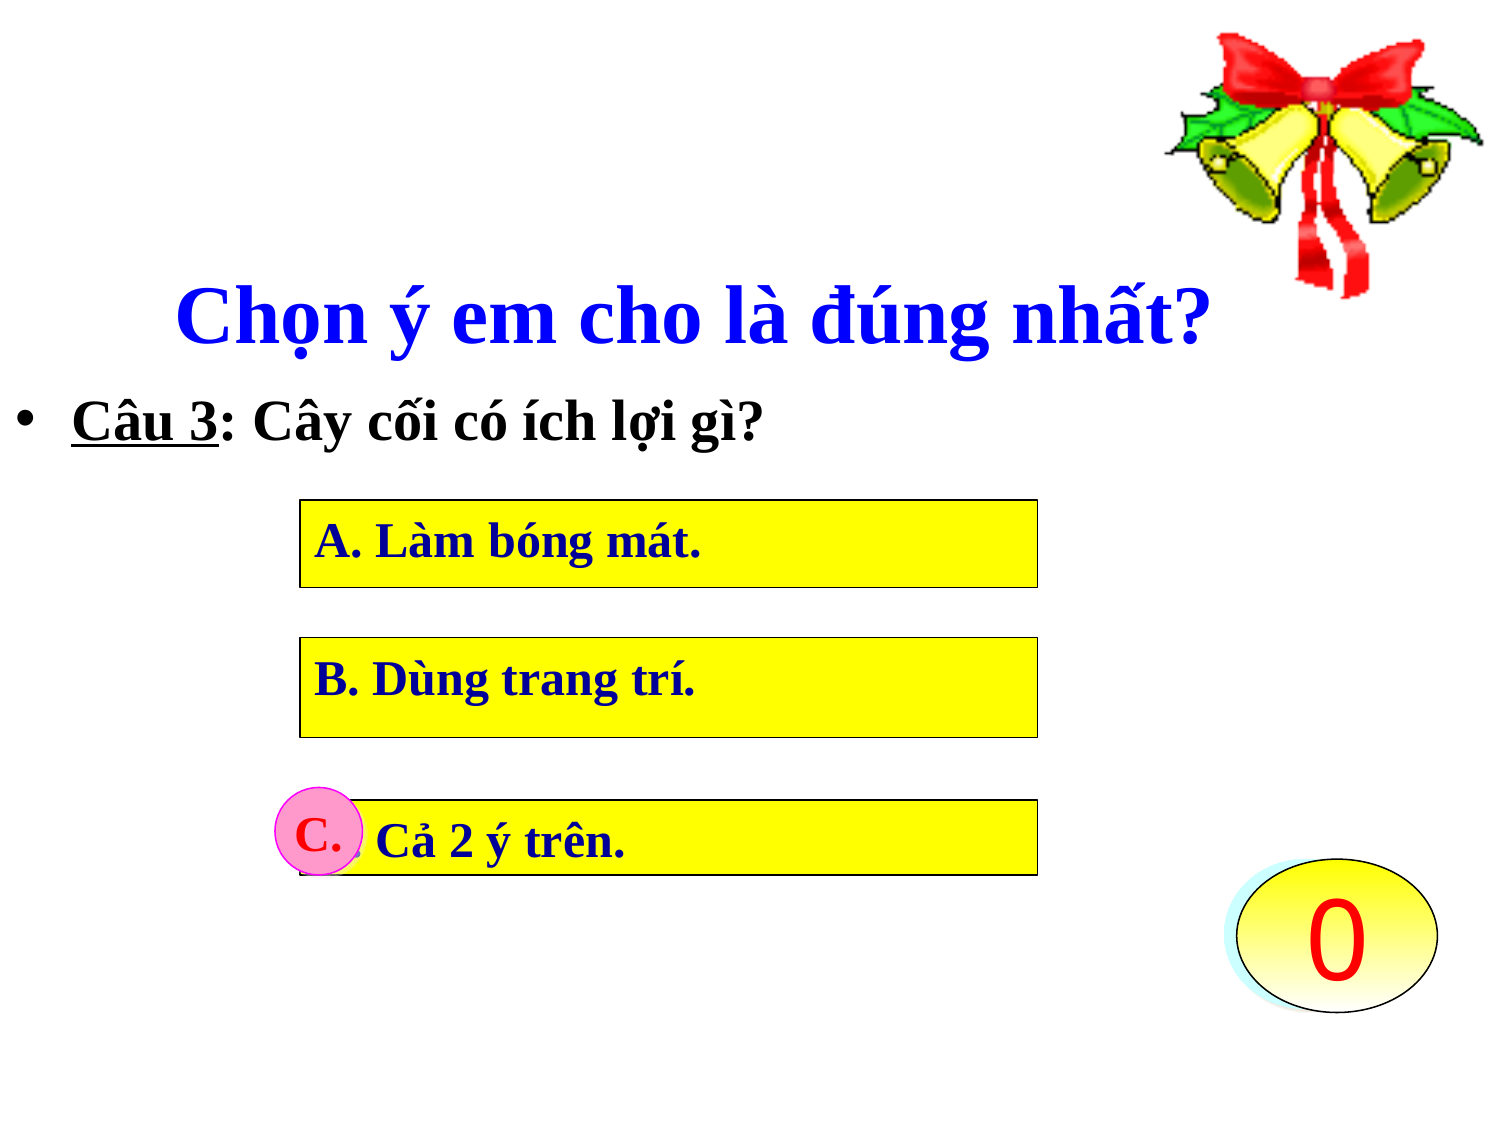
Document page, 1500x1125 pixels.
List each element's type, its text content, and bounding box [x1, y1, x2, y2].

text_box A. Làm bóng mát. [299, 499, 1038, 588]
text_box C. [274, 787, 363, 875]
picture [1162, 0, 1488, 313]
text_box B. Dùng trang trí. [299, 637, 1038, 738]
list Câu 3: Cây cối có ích lợi gì? [0, 374, 863, 500]
text_box C. Cả 2 ý trên. [345, 799, 1038, 875]
text_box 0 [1236, 859, 1438, 1013]
text_box 0 [1224, 859, 1318, 1010]
title Chọn ý em cho là đúng nhất? [0, 220, 1350, 400]
